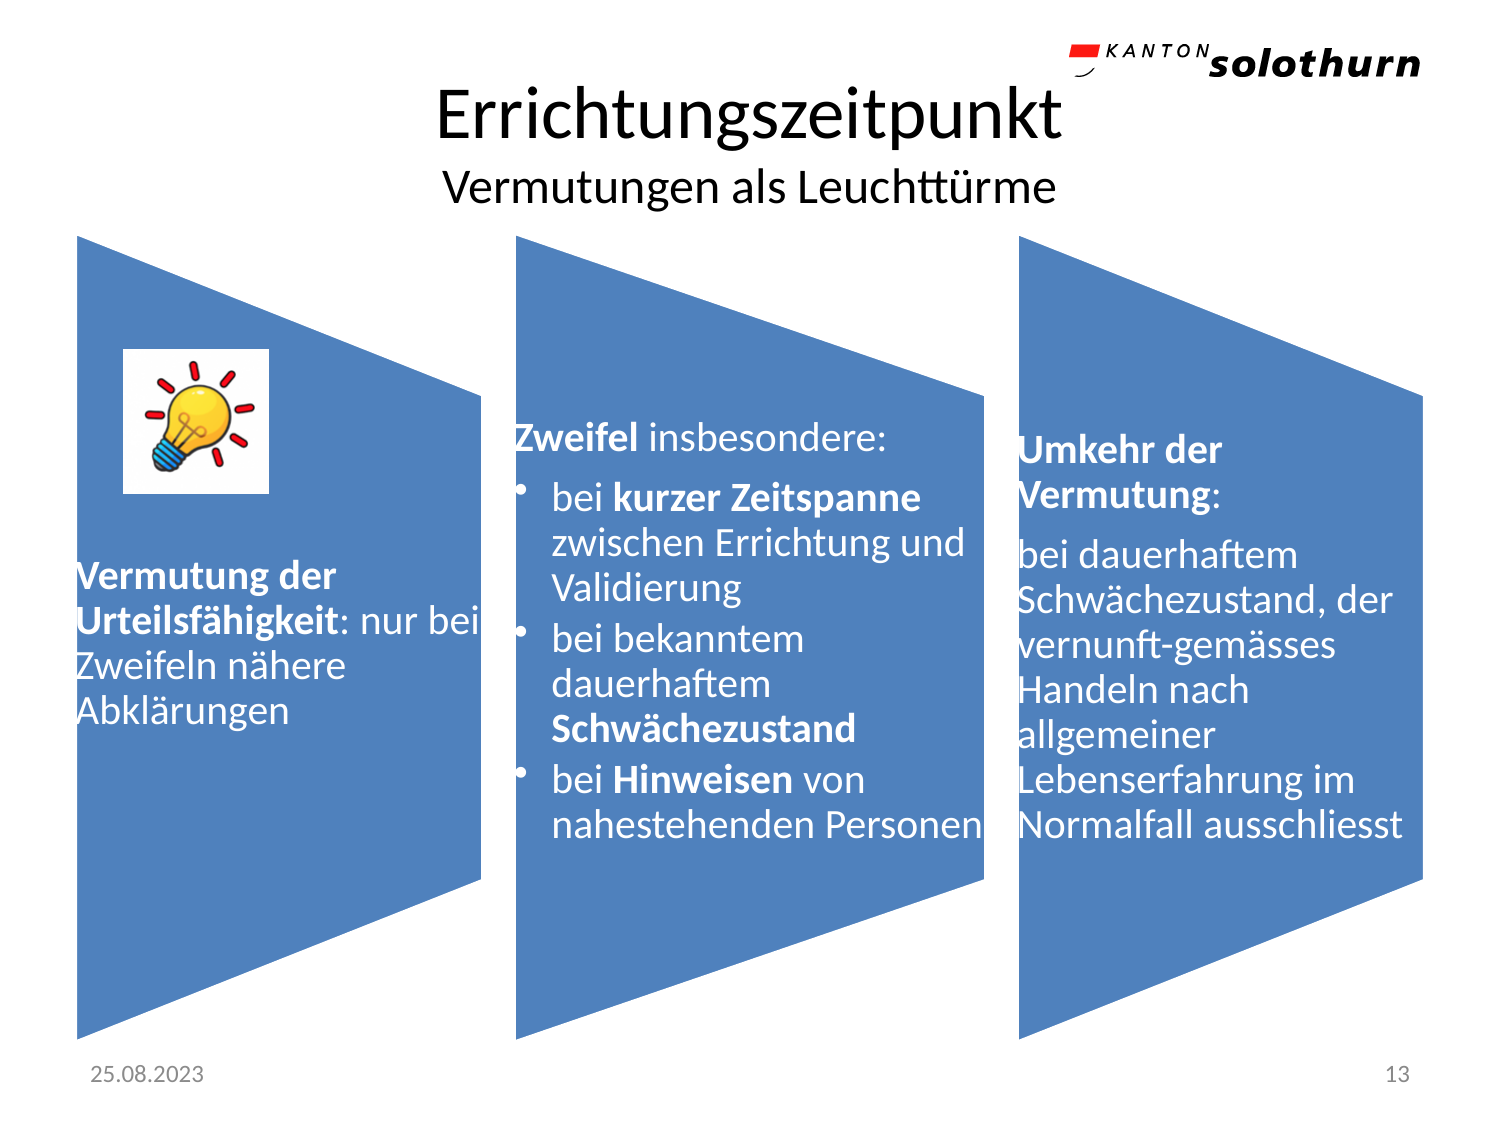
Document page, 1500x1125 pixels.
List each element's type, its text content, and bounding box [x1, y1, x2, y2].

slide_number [75, 1052, 425, 1103]
title Errichtungszeitpunkt Vermutungen als Leuchttürme [75, 45, 1425, 231]
slide_number 13 [1074, 1051, 1425, 1103]
picture [123, 349, 270, 495]
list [74, 232, 1426, 1043]
